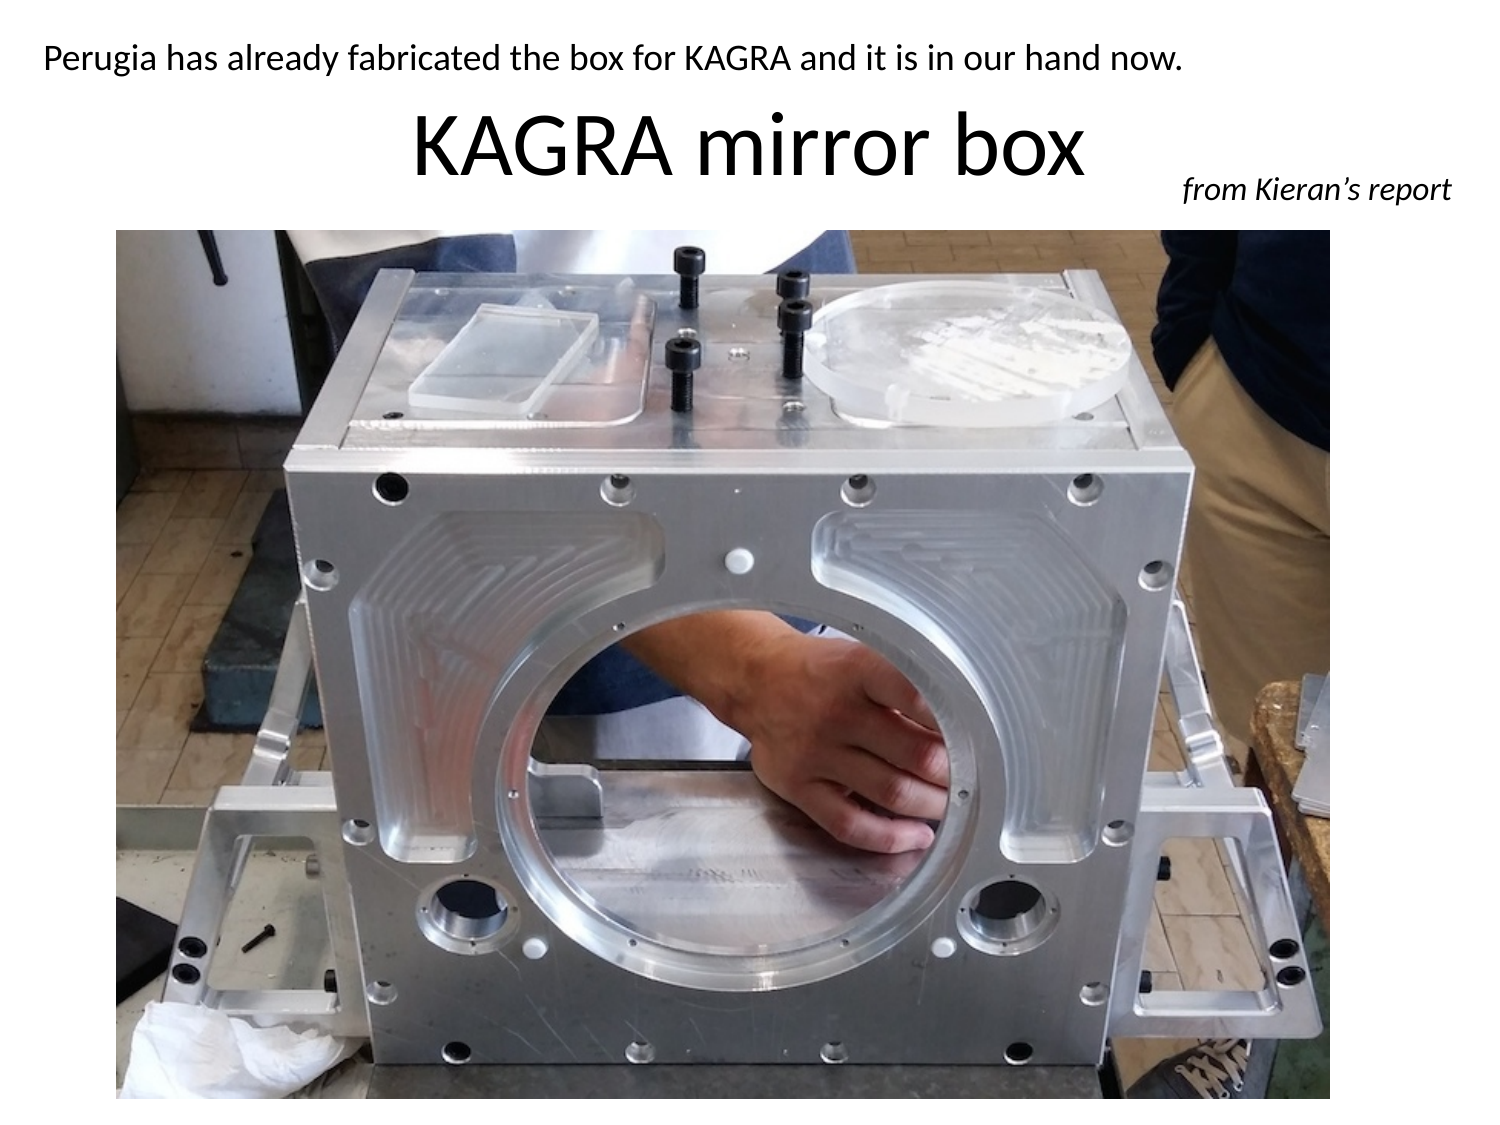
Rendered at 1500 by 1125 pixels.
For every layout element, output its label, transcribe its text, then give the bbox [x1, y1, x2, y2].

picture [116, 230, 1331, 1099]
title KAGRA mirror box [75, 45, 1425, 233]
text_box from Kieran’s report [1167, 159, 1468, 215]
text_box Perugia has already fabricated the box for KAGRA and it is in our hand now. [28, 25, 1200, 86]
